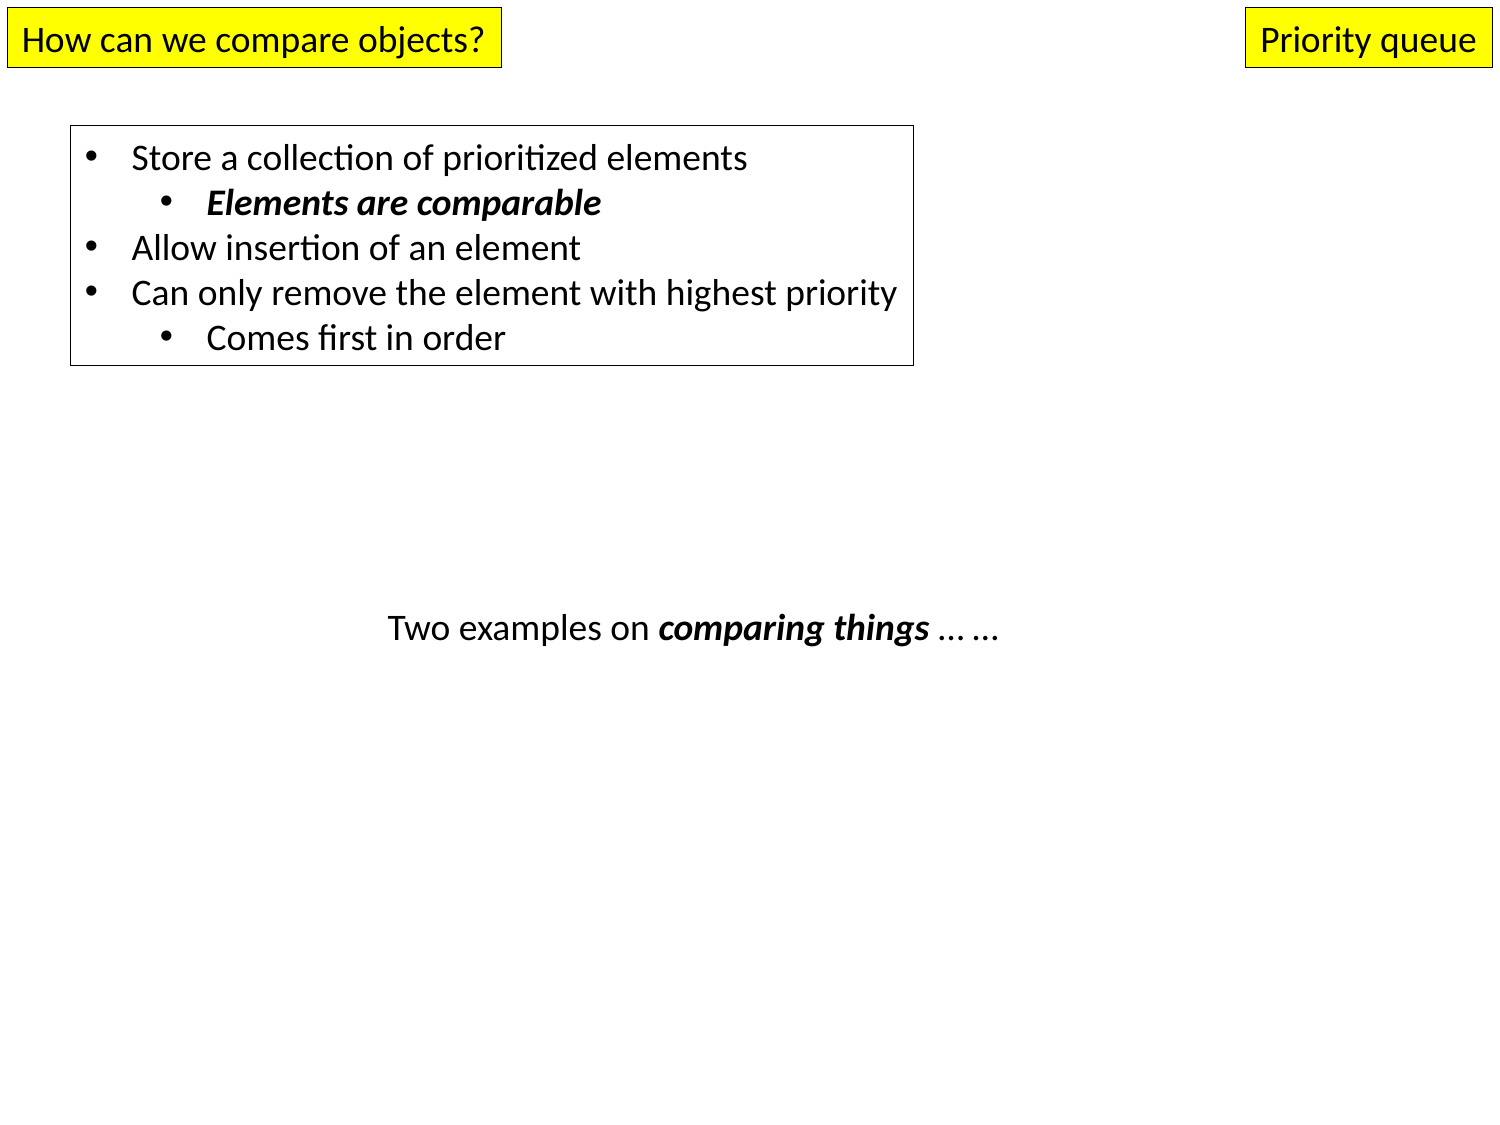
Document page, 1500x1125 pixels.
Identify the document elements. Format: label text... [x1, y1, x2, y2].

text_box Priority queue [1245, 7, 1493, 68]
text_box Two examples on comparing things … … [372, 595, 1014, 656]
text_box Store a collection of prioritized elements Elements are comparable Allow insertion of an element Can only remove the element with highest priority Comes first in order [70, 125, 914, 366]
text_box How can we compare objects? [7, 7, 502, 68]
